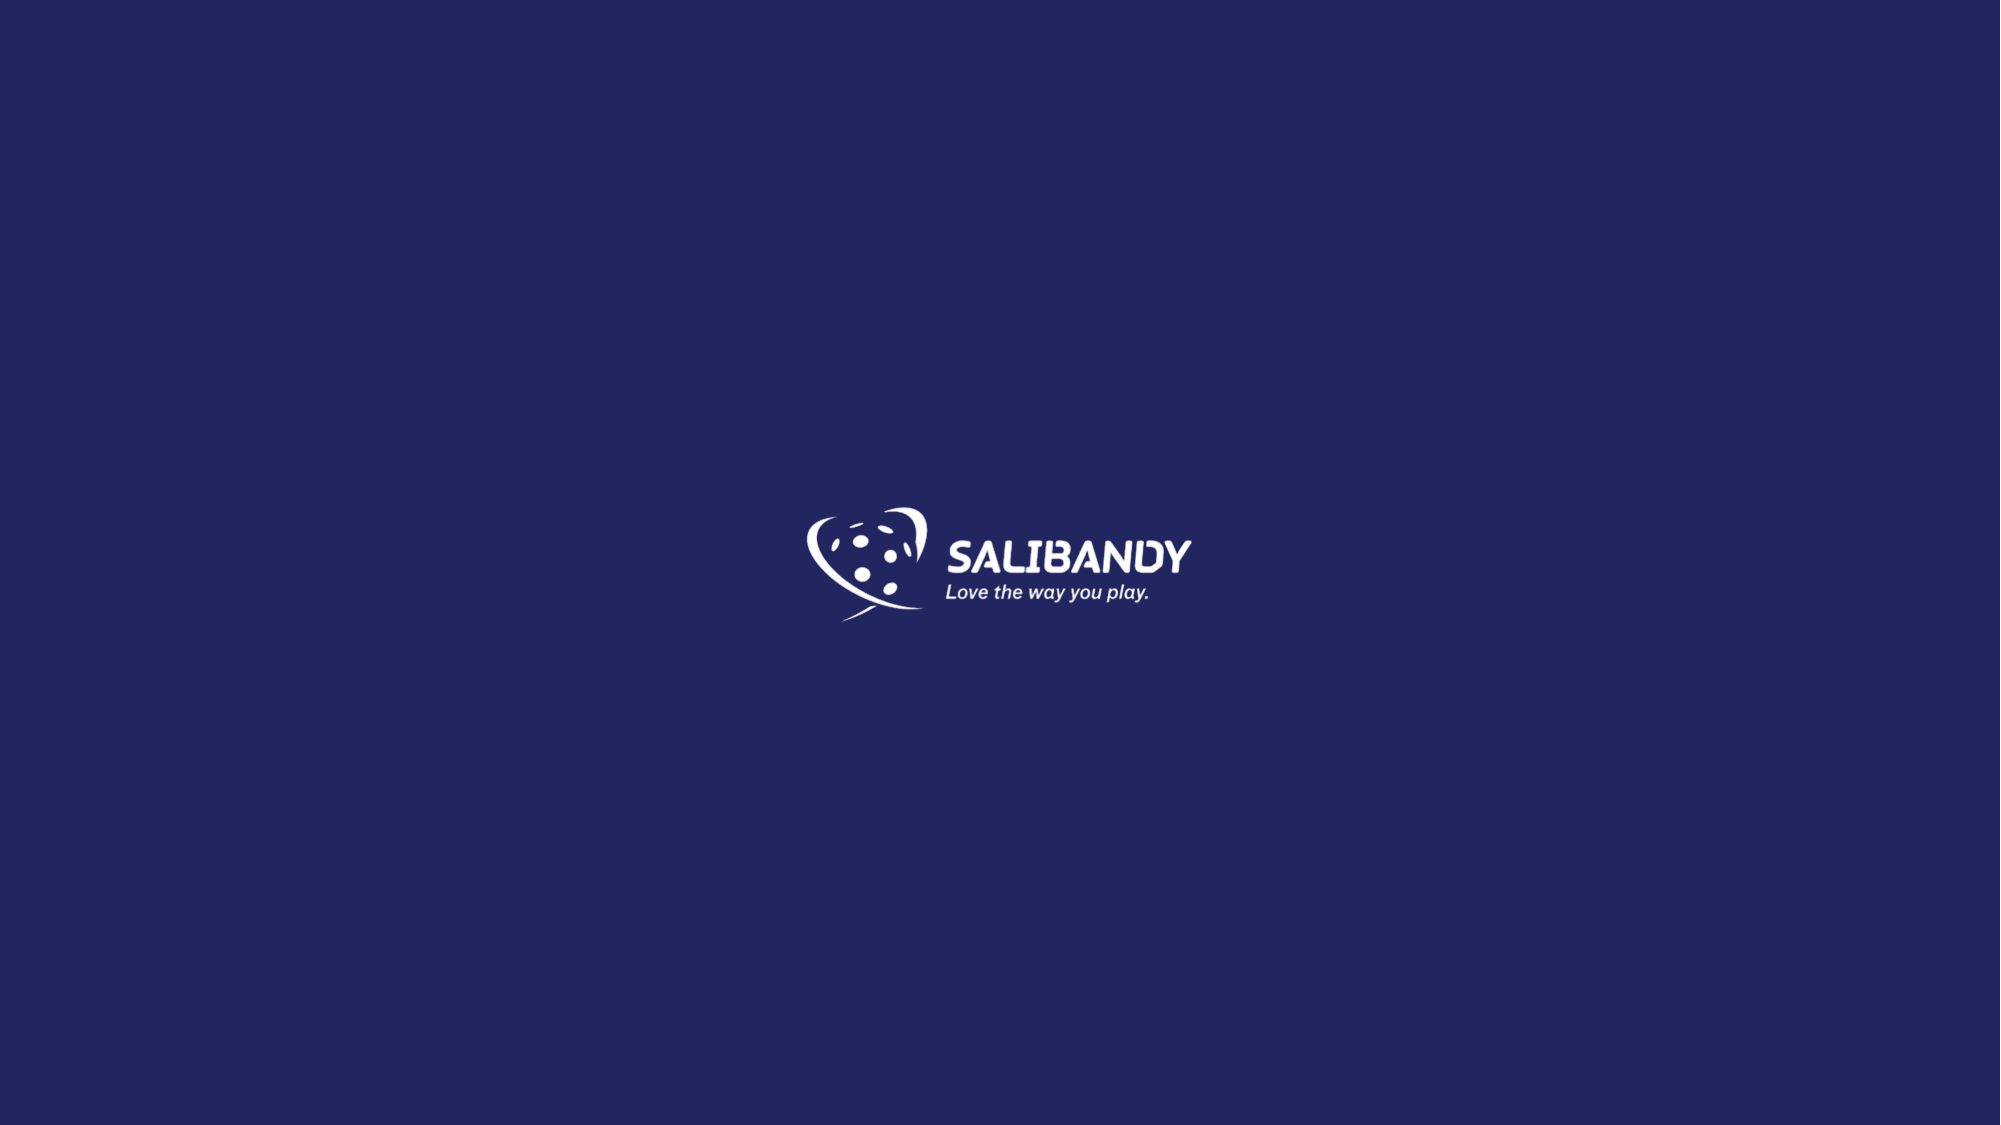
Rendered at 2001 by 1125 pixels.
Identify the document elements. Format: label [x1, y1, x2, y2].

picture [746, 450, 1254, 675]
